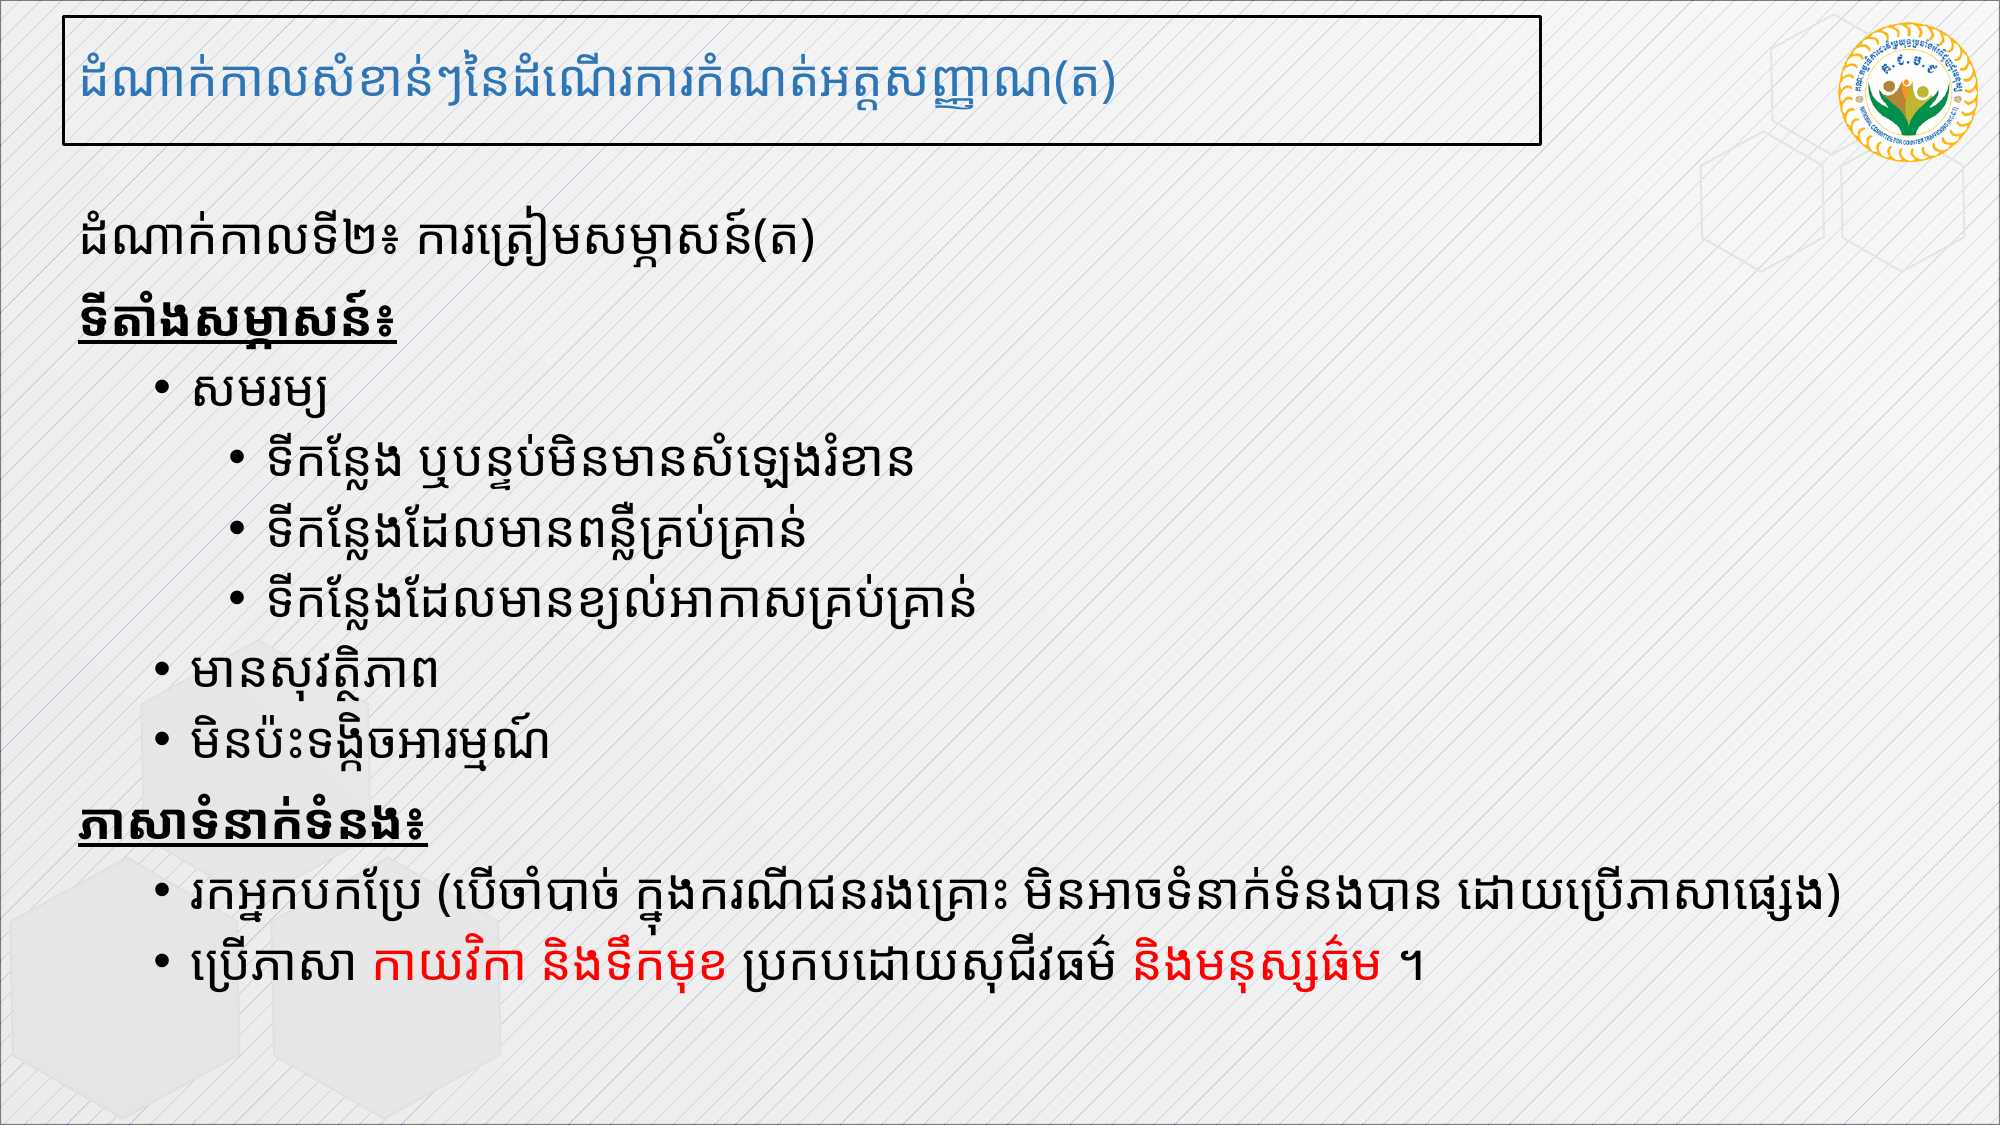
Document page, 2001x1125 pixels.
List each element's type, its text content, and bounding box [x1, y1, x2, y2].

picture [1838, 22, 1978, 162]
title ដំណាក់កាលសំខាន់ៗនៃដំណើរការកំណត់អត្តសញ្ញាណ(ត) [63, 16, 1541, 145]
list ដំណាក់កាលទី២៖ ការត្រៀមសម្ភាសន៍(ត) ទីតាំងសម្ភាសន៍៖ សមរម្យ ទីកន្លែង ឬបន្ទប់មិនមានសំឡេងរំខាន ទីកន្លែងដែលមានពន្លឺគ្រប់គ្រាន់ ទីកន្លែងដែលមានខ្យល់អាកាសគ្រប់គ្រាន់ មានសុវត្ថិភាព មិនប៉ះទង្កិចអារម្មណ៍ ភាសាទំនាក់ទំនង៖ រកអ្នកបកប្រែ (បើចាំបាច់ ក្នុងករណីជនរងគ្រោះ មិនអាចទំនាក់ទំនងបាន ដោយប្រើភាសាផ្សេង) ប្រើភាសា កាយវិកា និងទឹកមុខ ប្រកបដោយសុជីវធម៌ និងមនុស្សធ៌ម ។ [63, 203, 1935, 1014]
